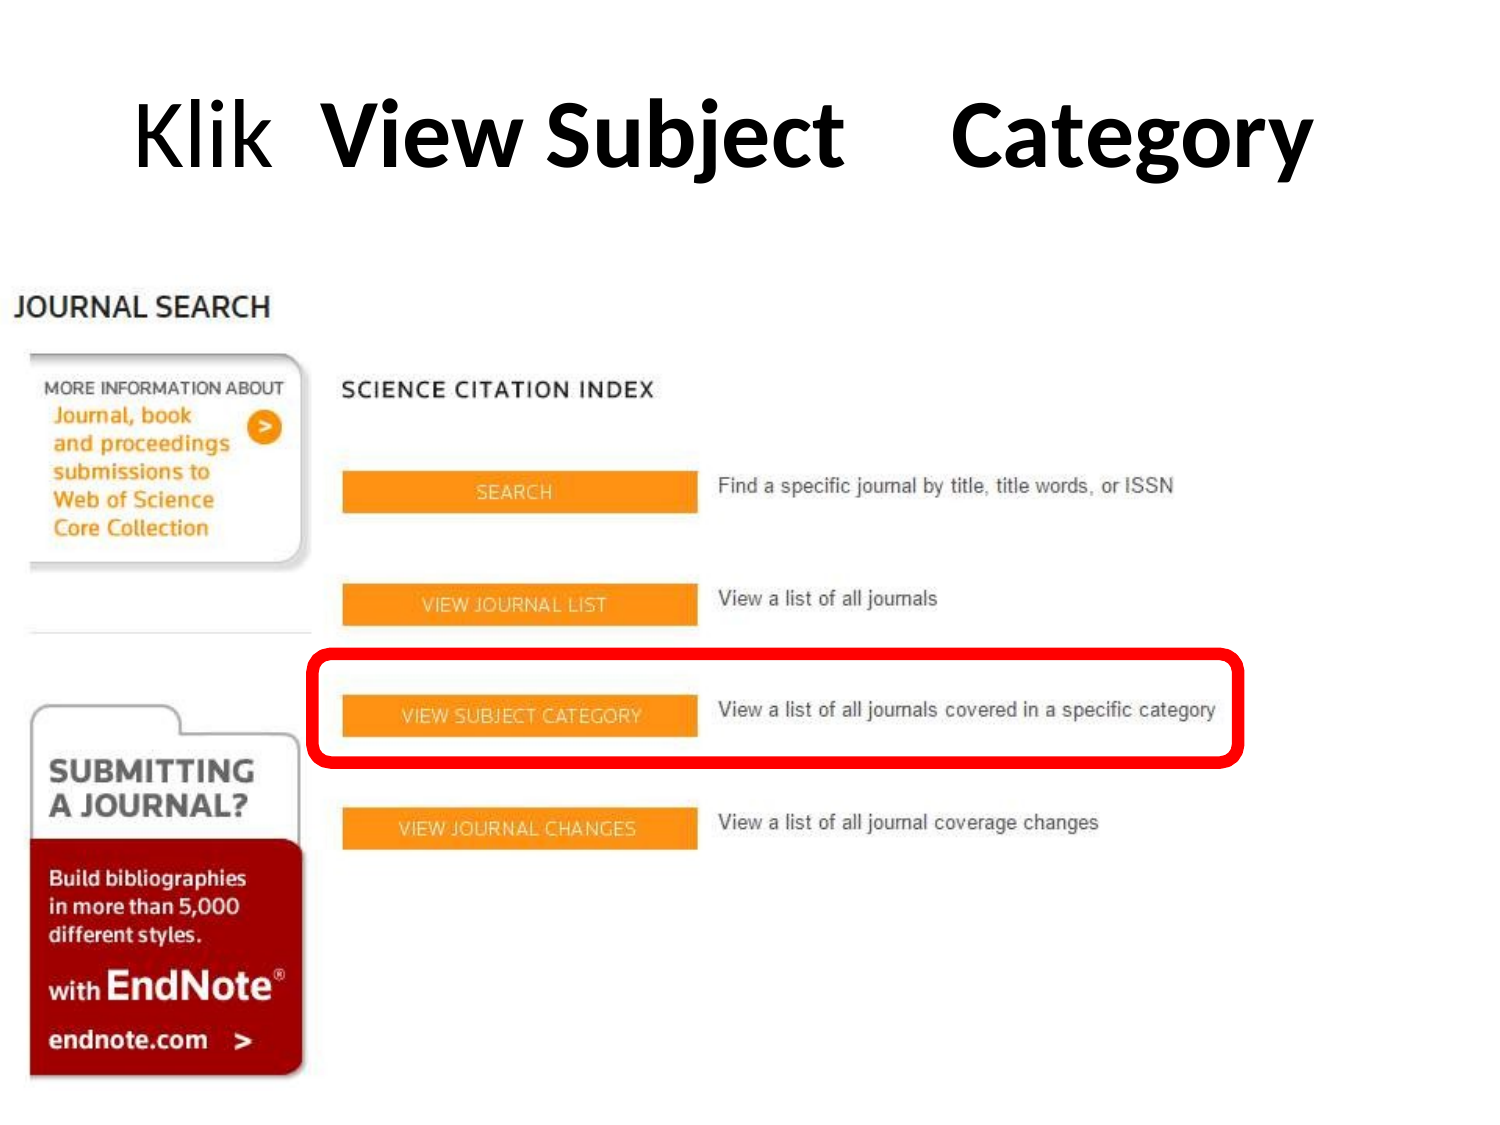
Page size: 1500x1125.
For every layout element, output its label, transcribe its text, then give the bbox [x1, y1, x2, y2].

text_box [0, 275, 1239, 1091]
text_box Category [948, 90, 1386, 207]
text_box [312, 653, 1239, 763]
text_box Klik [131, 90, 315, 207]
text_box View Subject [318, 90, 945, 207]
